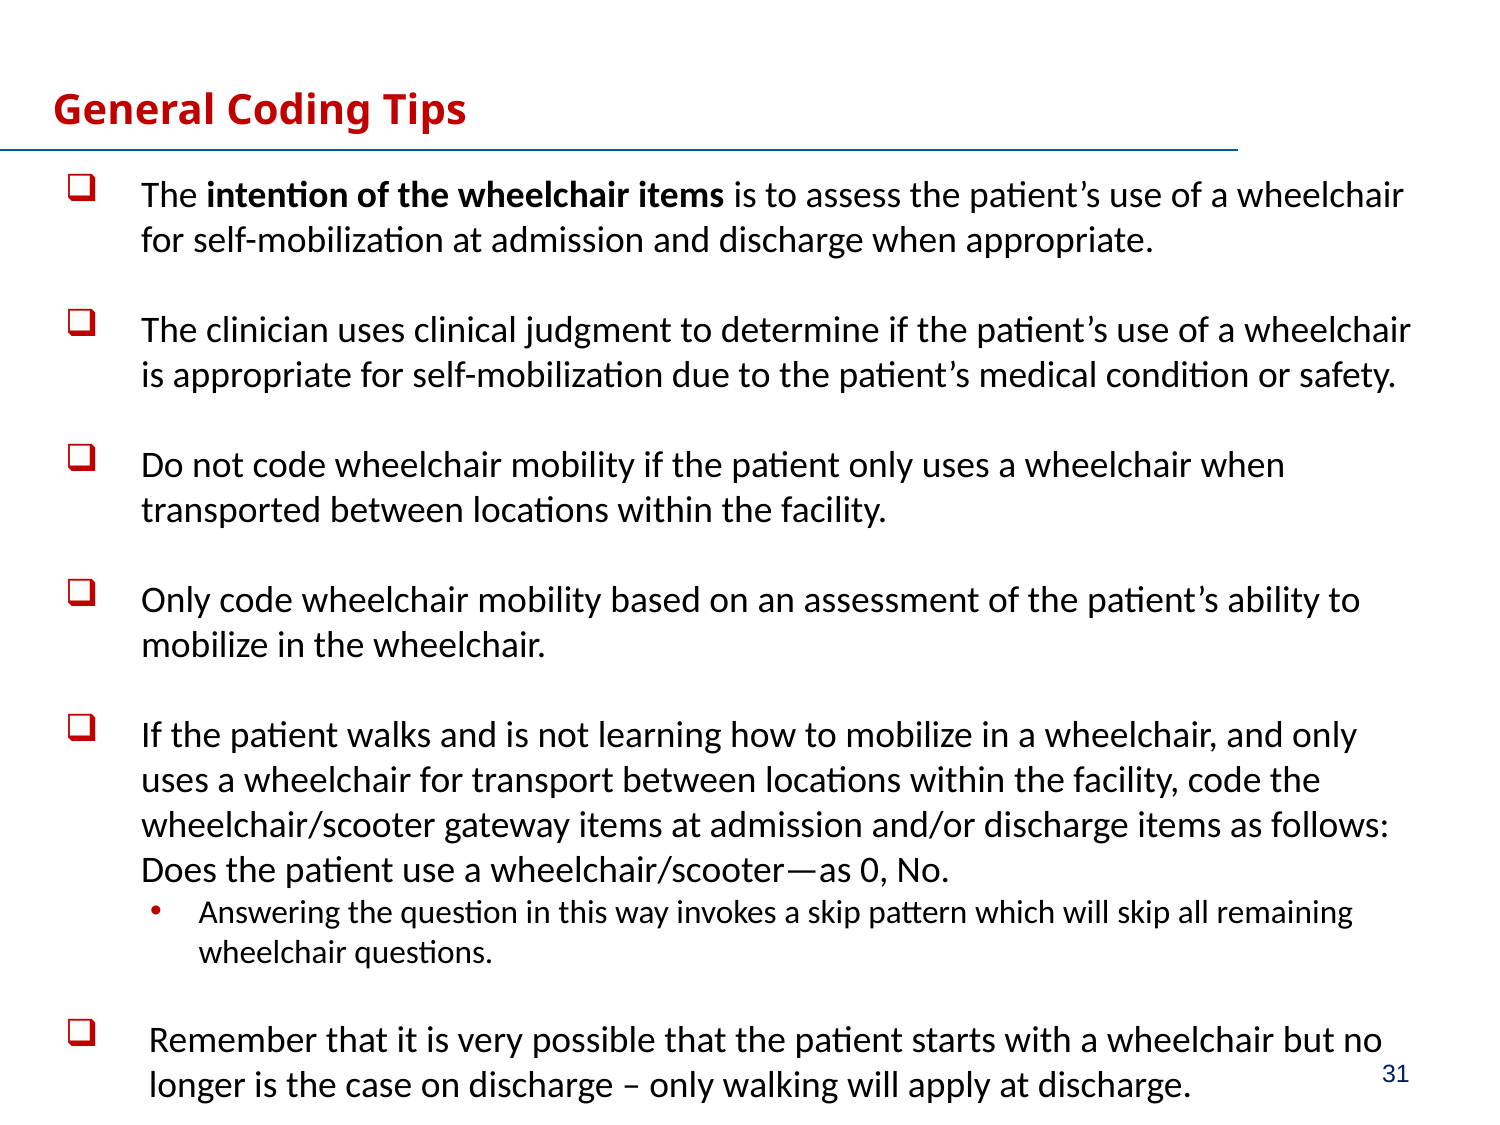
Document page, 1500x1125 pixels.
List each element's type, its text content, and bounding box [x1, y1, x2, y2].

text_box The intention of the wheelchair items is to assess the patient’s use of a wheelchair for self-mobilization at admission and discharge when appropriate. The clinician uses clinical judgment to determine if the patient’s use of a wheelchair is appropriate for self-mobilization due to the patient’s medical condition or safety. Do not code wheelchair mobility if the patient only uses a wheelchair when transported between locations within the facility. Only code wheelchair mobility based on an assessment of the patient’s ability to mobilize in the wheelchair. If the patient walks and is not learning how to mobilize in a wheelchair, and only uses a wheelchair for transport between locations within the facility, code the wheelchair/scooter gateway items at admission and/or discharge items as follows: Does the patient use a wheelchair/scooter—as 0, No. Answering the question in this way invokes a skip pattern which will skip all remaining wheelchair questions. Remember that it is very possible that the patient starts with a wheelchair but no longer is the case on discharge – only walking will apply at discharge. [50, 162, 1450, 1113]
slide_number 31 [1074, 1042, 1425, 1103]
title General Coding Tips [37, 75, 1463, 138]
